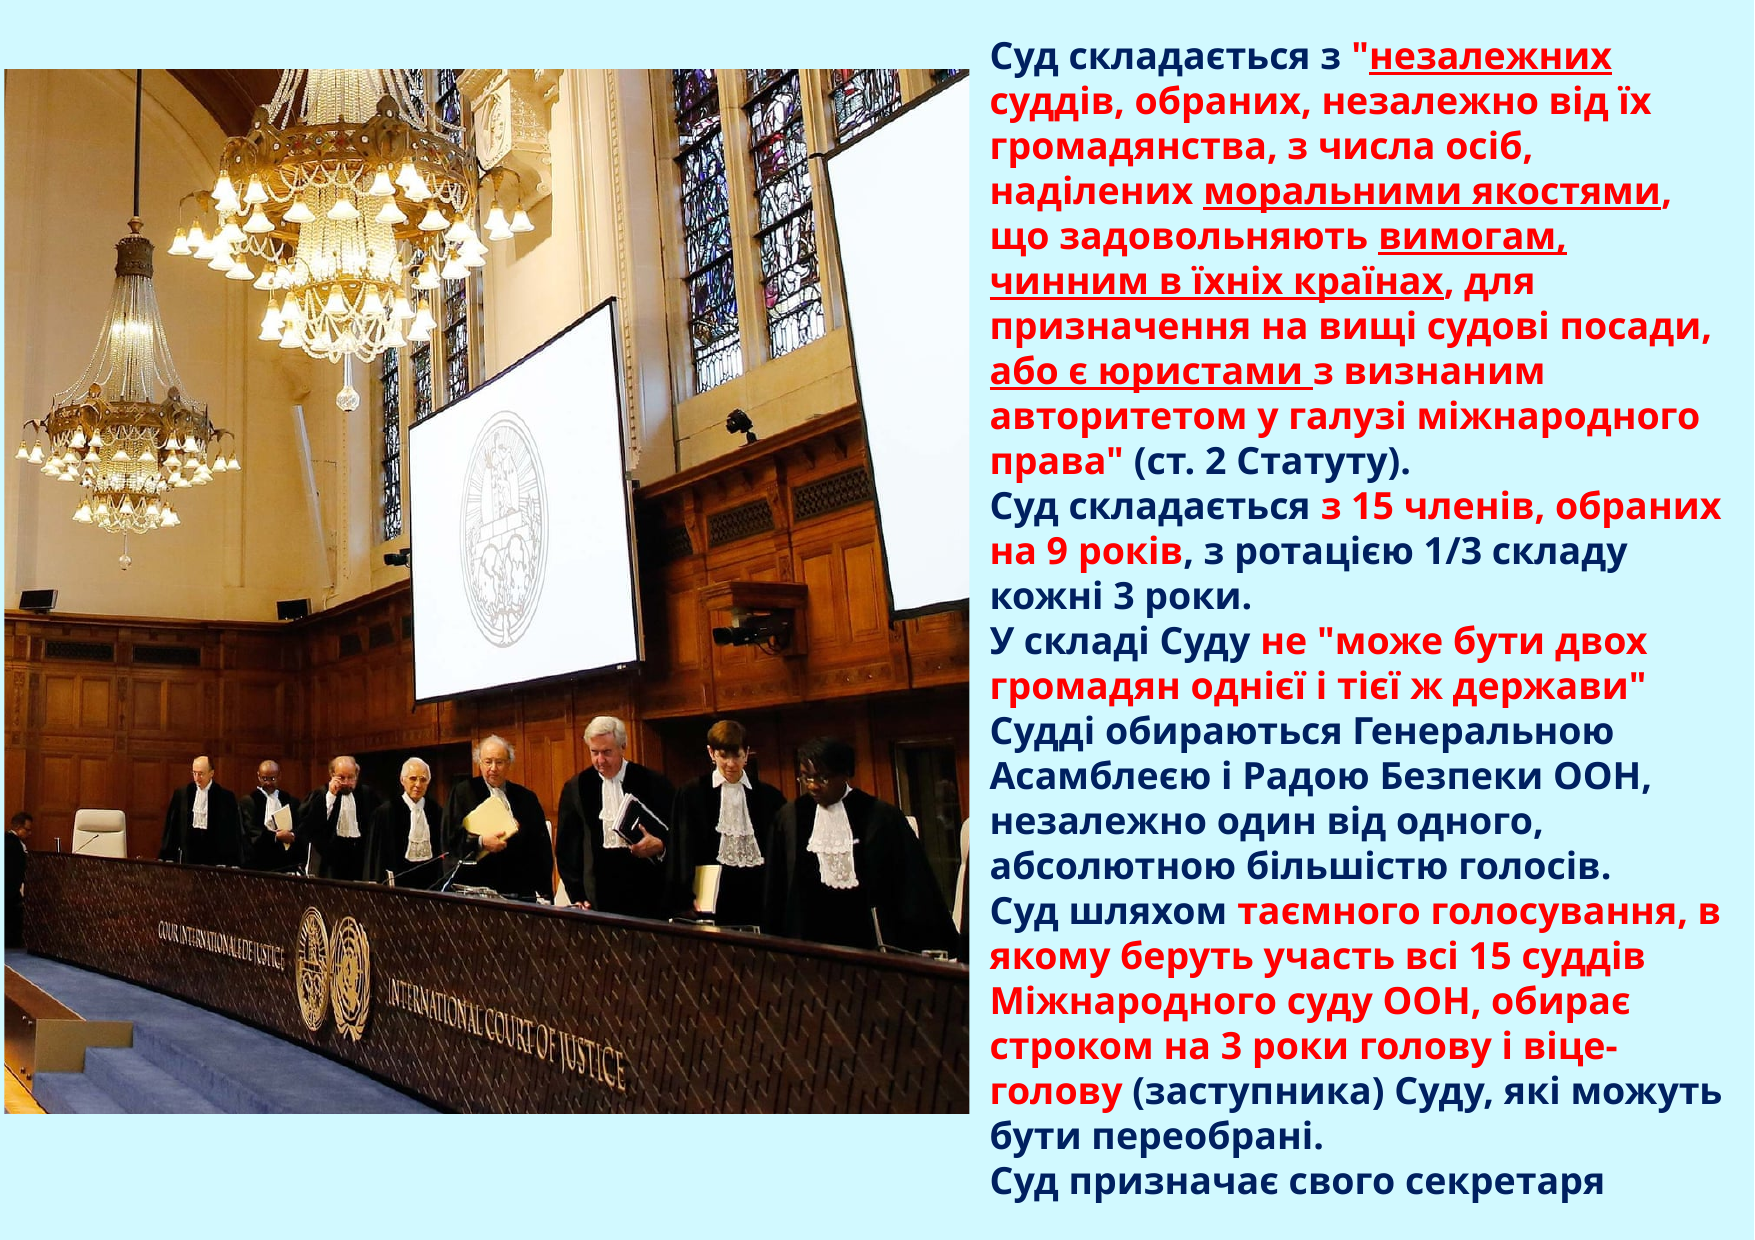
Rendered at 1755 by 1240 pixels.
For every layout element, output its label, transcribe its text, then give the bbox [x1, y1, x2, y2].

picture [3, 69, 970, 1114]
list Суд складається з "незалежних суддів, обраних, незалежно від їх громадянства, з числа осіб, наділених моральними якостями, що задовольняють вимогам, чинним в їхніх країнах, для призначення на вищі судові посади, або є юристами з визнаним авторитетом у галузі міжнародного права" (ст. 2 Статуту). Суд складається з 15 членів, обраних на 9 років, з ротацією 1/3 складу кожні 3 роки. У складі Суду не "може бути двох громадян однієї і тієї ж держави" Судді обираються Генеральною Асамблеєю і Радою Безпеки ООН, незалежно один від одного, абсолютною більшістю голосів. Суд шляхом таємного голосування, в якому беруть участь всі 15 суддів Міжнародного суду ООН, обирає строком на 3 роки голову і віце-голову (заступника) Суду, які можуть бути переобрані. Суд призначає свого секретаря [989, 31, 1730, 1208]
